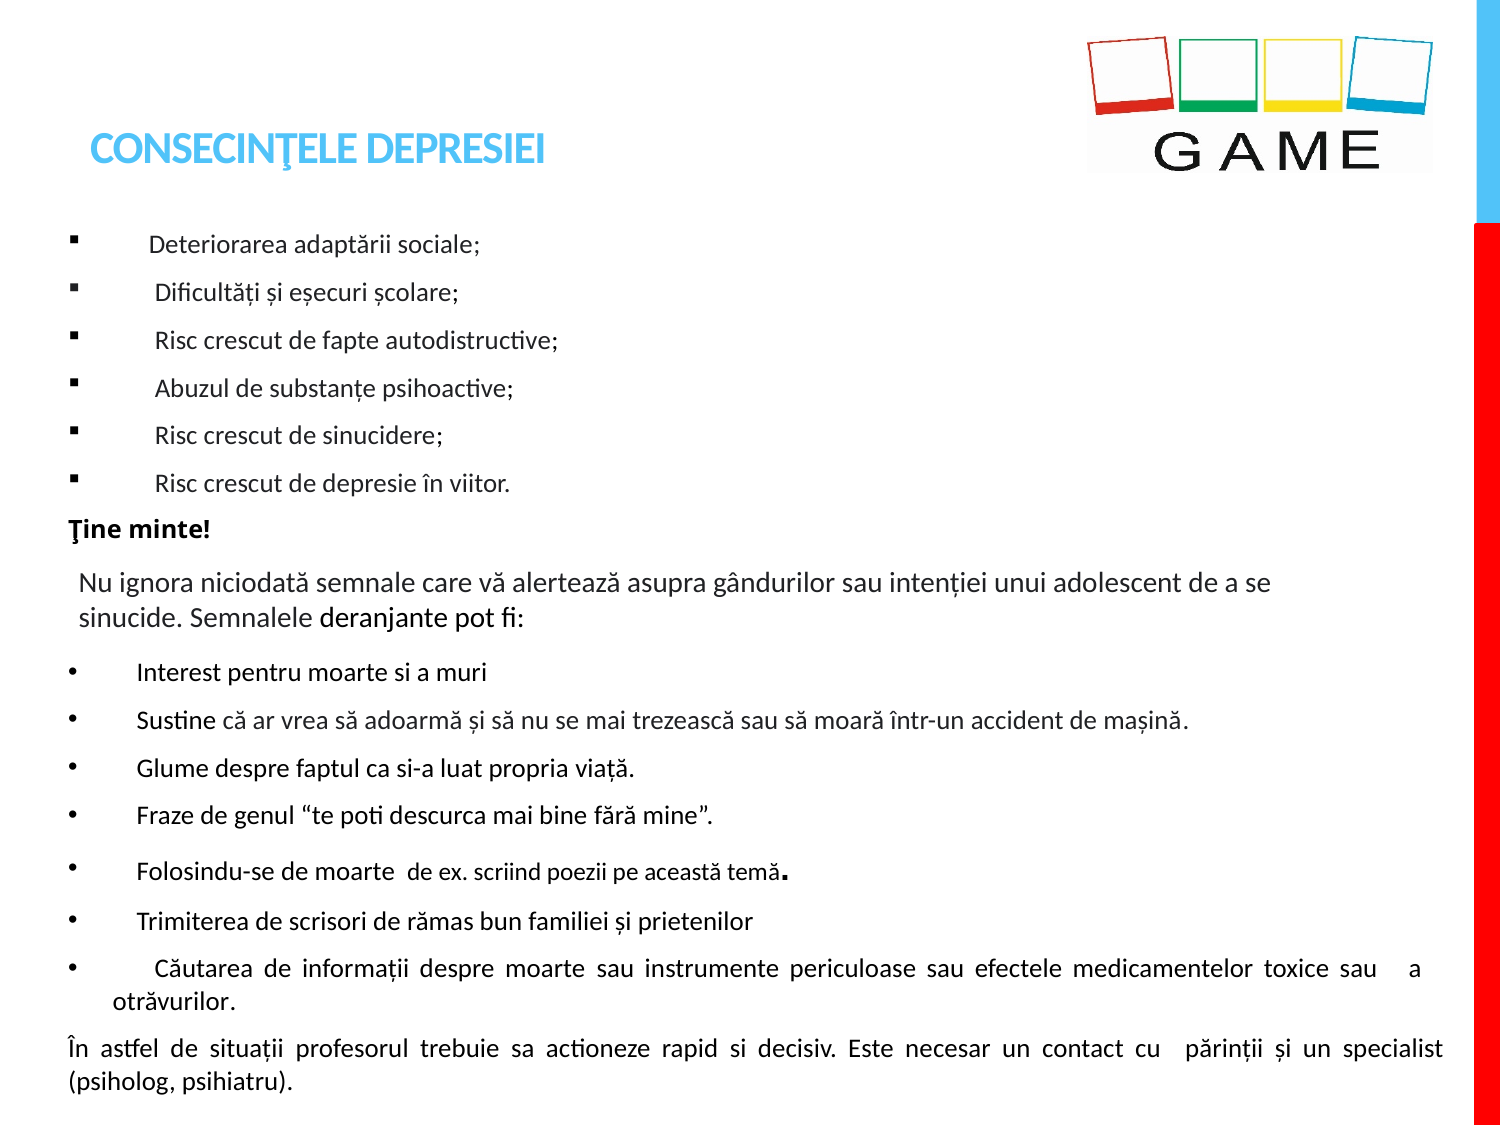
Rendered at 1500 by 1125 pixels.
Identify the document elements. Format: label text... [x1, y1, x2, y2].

list Deteriorarea adaptării sociale; Dificultăți și eșecuri școlare; Risc crescut de fapte autodistructive; Abuzul de substanțe psihoactive; Risc crescut de sinucidere; Risc crescut de depresie în viitor. Ţine minte! Interest pentru moarte si a muri Sustine că ar vrea să adoarmă și să nu se mai trezească sau să moară într-un accident de mașină. Glume despre faptul ca si-a luat propria viață. Fraze de genul “te poti descurca mai bine fără mine”. Folosindu-se de moarte de ex. scriind poezii pe această temă. Trimiterea de scrisori de rămas bun familiei și prietenilor Căutarea de informații despre moarte sau instrumente periculoase sau efectele medicamentelor toxice sau a otrăvurilor. În astfel de situații profesorul trebuie sa actioneze rapid si decisiv. Este necesar un contact cu părinții și un specialist (psiholog, psihiatru). [53, 219, 1459, 1106]
title ConseCINŢELE DEPRESIEI [75, 25, 1025, 219]
text_box Nu ignora niciodată semnale care vă alertează asupra gândurilor sau intenției unui adolescent de a se sinucide. Semnalele deranjante pot fi: [78, 562, 1329, 633]
picture [1087, 36, 1433, 173]
